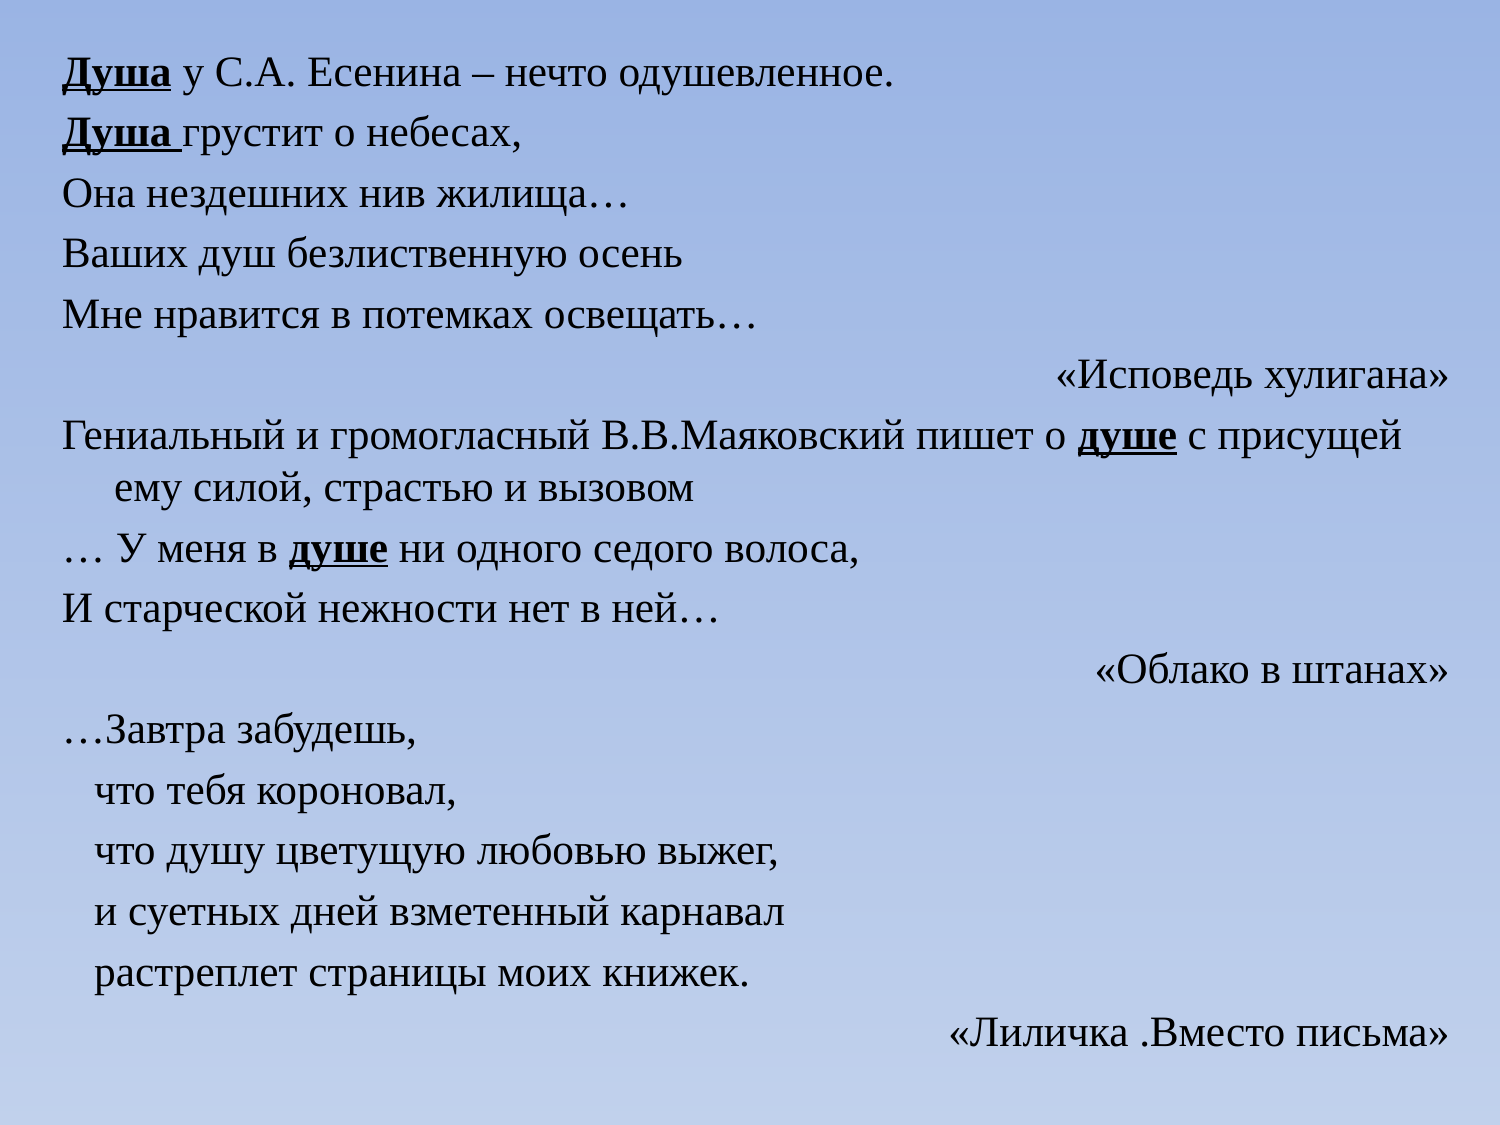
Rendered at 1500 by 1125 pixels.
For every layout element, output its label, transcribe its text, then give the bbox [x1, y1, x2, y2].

list Душа у С.А. Есенина – нечто одушевленное. Душа грустит о небесах, Она нездешних нив жилища… Ваших душ безлиственную осень Мне нравится в потемках освещать… «Исповедь хулигана» Гениальный и громогласный В.В.Маяковский пишет о душе с присущей ему силой, страстью и вызовом … У меня в душе ни одного седого волоса, И старческой нежности нет в ней… «Облако в штанах» …Завтра забудешь, что тебя короновал, что душу цветущую любовью выжег, и суетных дней взметенный карнавал растреплет страницы моих книжек. «Лиличка .Вместо письма» [46, 35, 1465, 1079]
